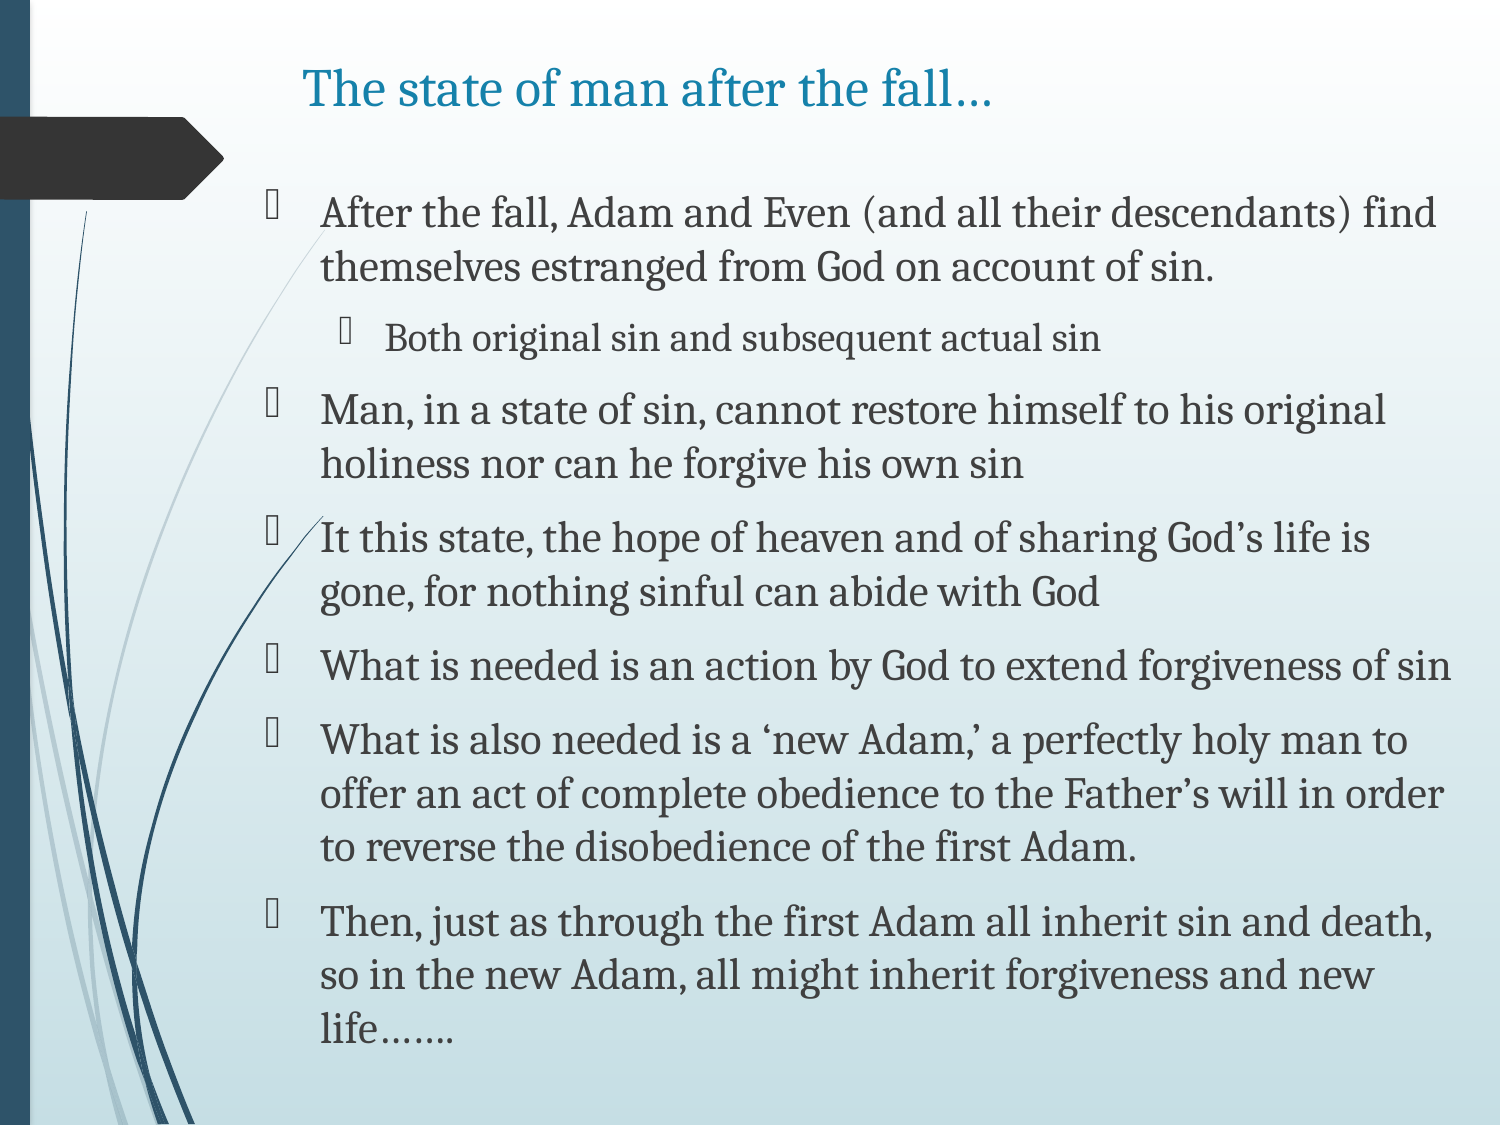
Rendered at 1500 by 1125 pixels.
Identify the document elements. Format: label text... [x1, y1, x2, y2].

list After the fall, Adam and Even (and all their descendants) find themselves estranged from God on account of sin. Both original sin and subsequent actual sin Man, in a state of sin, cannot restore himself to his original holiness nor can he forgive his own sin It this state, the hope of heaven and of sharing God’s life is gone, for nothing sinful can abide with God What is needed is an action by God to extend forgiveness of sin What is also needed is a ‘new Adam,’ a perfectly holy man to offer an act of complete obedience to the Father’s will in order to reverse the disobedience of the first Adam. Then, just as through the first Adam all inherit sin and death, so in the new Adam, all might inherit forgiveness and new life……. [249, 174, 1480, 1080]
title The state of man after the fall… [287, 45, 1480, 125]
